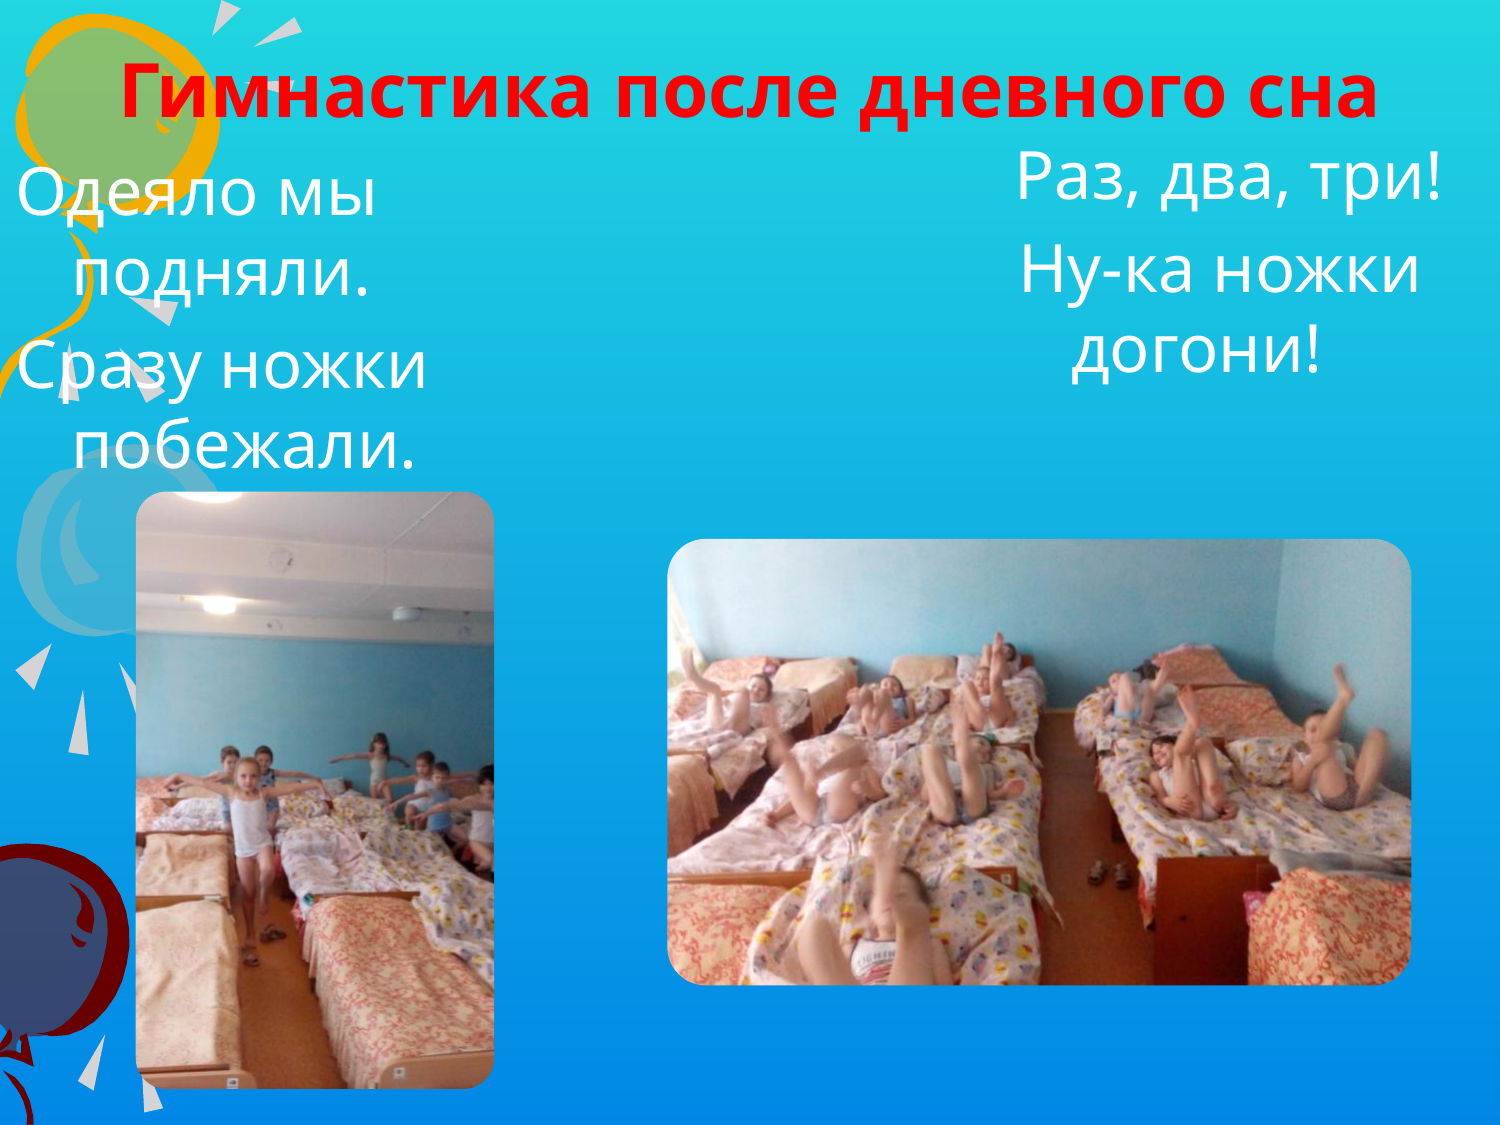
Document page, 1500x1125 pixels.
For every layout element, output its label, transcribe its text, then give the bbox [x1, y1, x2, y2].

picture [135, 491, 495, 1090]
picture [667, 539, 1412, 986]
list Раз, два, три! Ну-ка ножки догони! [837, 125, 1500, 994]
text_box Гимнастика после дневного сна [33, 35, 1467, 140]
list Одеяло мы подняли. Сразу ножки побежали. [0, 140, 663, 994]
